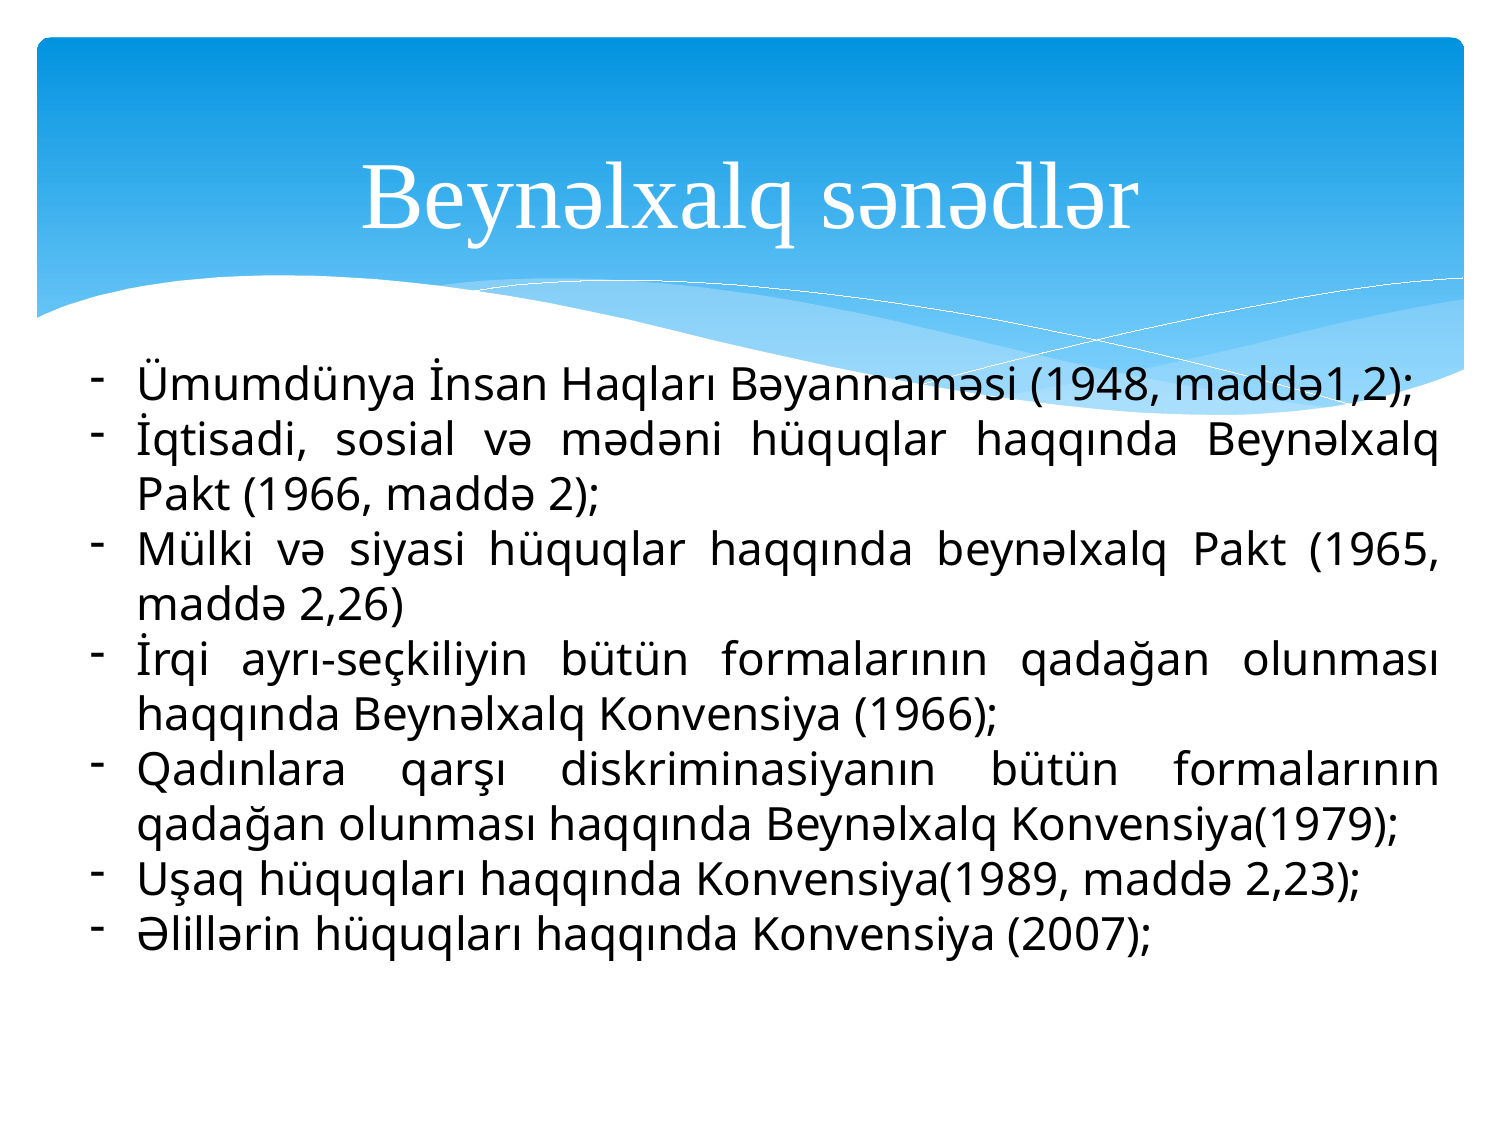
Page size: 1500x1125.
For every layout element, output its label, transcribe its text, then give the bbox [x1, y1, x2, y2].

text_box Ümumdünya İnsan Haqları Bəyannaməsi (1948, maddə1,2); İqtisadi, sosial və mədəni hüquqlar haqqında Beynəlxalq Pakt (1966, maddə 2); Mülki və siyasi hüquqlar haqqında beynəlxalq Pakt (1965, maddə 2,26) İrqi ayrı-seçkiliyin bütün formalarının qadağan olunması haqqında Beynəlxalq Konvensiya (1966); Qadınlara qarşı diskriminasiyanın bütün formalarının qadağan olunması haqqında Beynəlxalq Konvensiya(1979); Uşaq hüquqları haqqında Konvensiya(1989, maddə 2,23); Əlillərin hüquqları haqqında Konvensiya (2007); [75, 347, 1457, 967]
title Beynəlxalq sənədlər [75, 16, 1425, 347]
